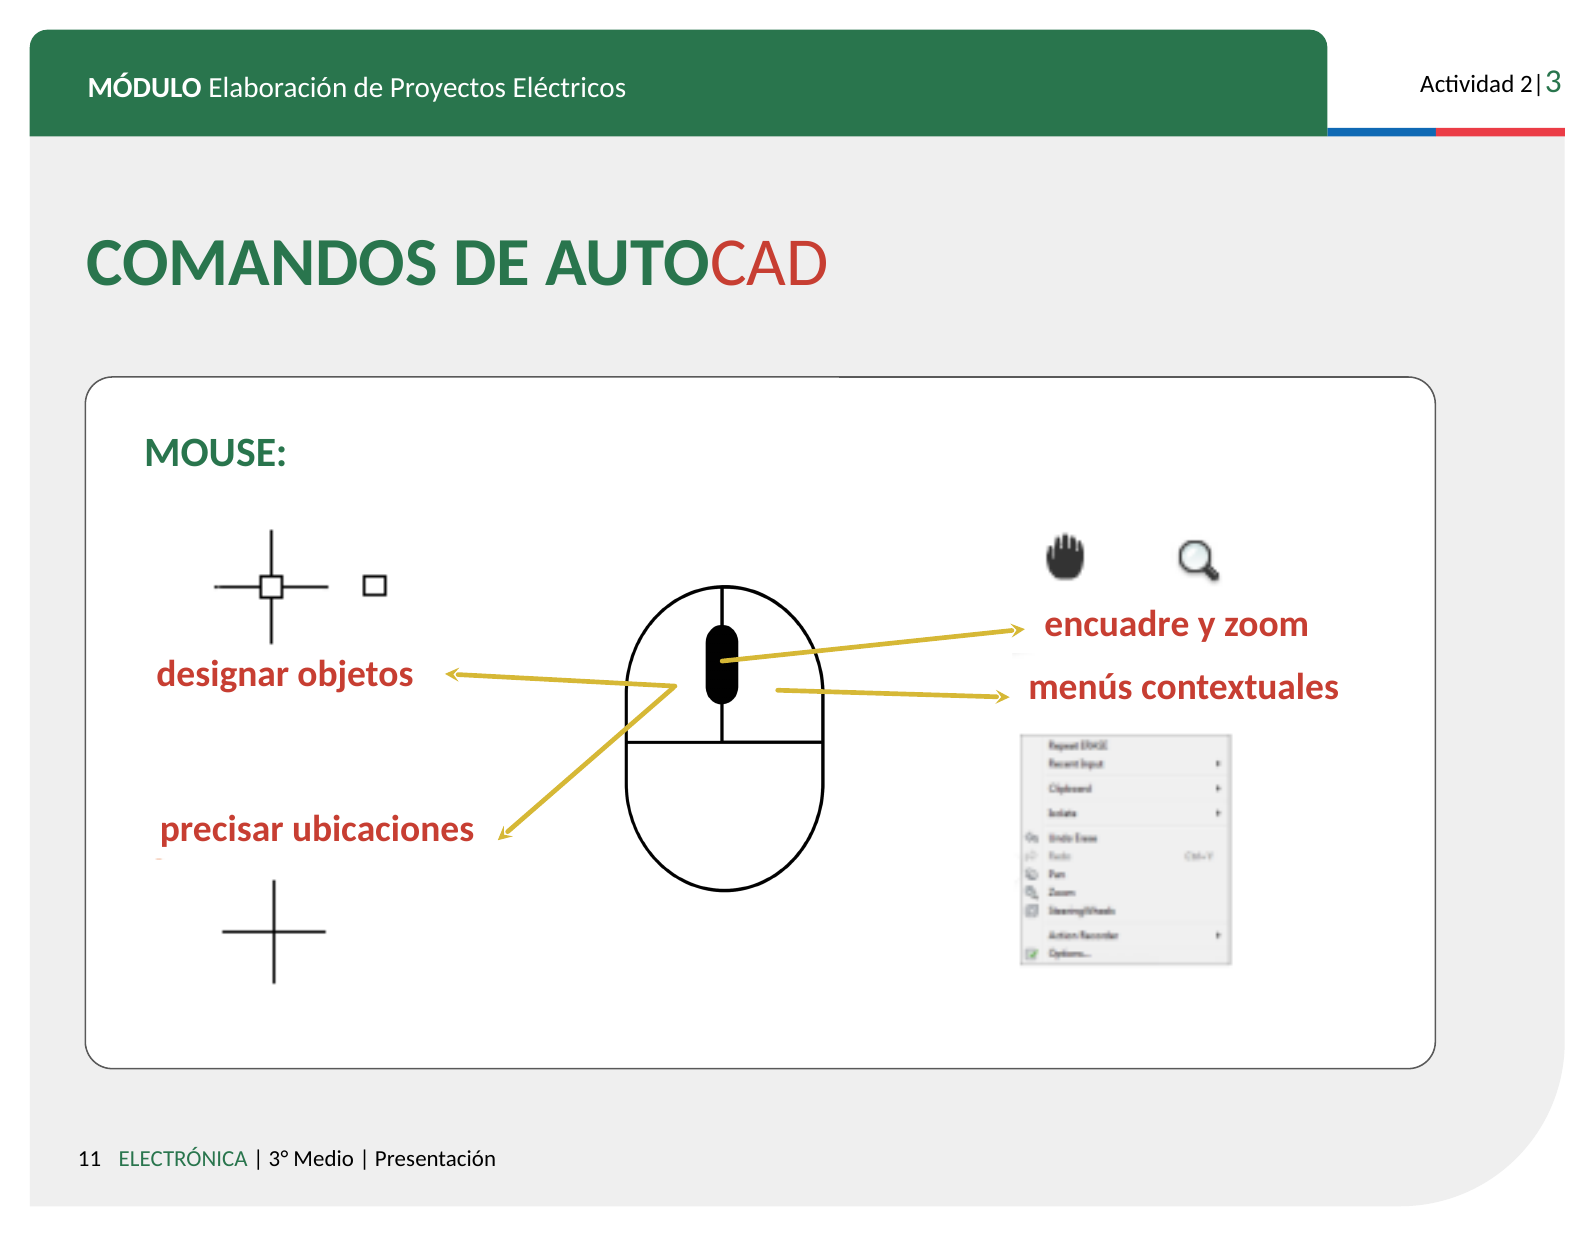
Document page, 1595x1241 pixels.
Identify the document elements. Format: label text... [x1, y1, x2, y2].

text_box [777, 689, 1010, 698]
text_box COMANDOS DE AUTOCAD [71, 192, 1553, 306]
text_box [85, 376, 1436, 1069]
picture [141, 483, 1384, 1011]
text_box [497, 687, 674, 841]
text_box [444, 673, 676, 687]
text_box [721, 628, 1026, 662]
text_box MOUSE: [129, 422, 365, 484]
